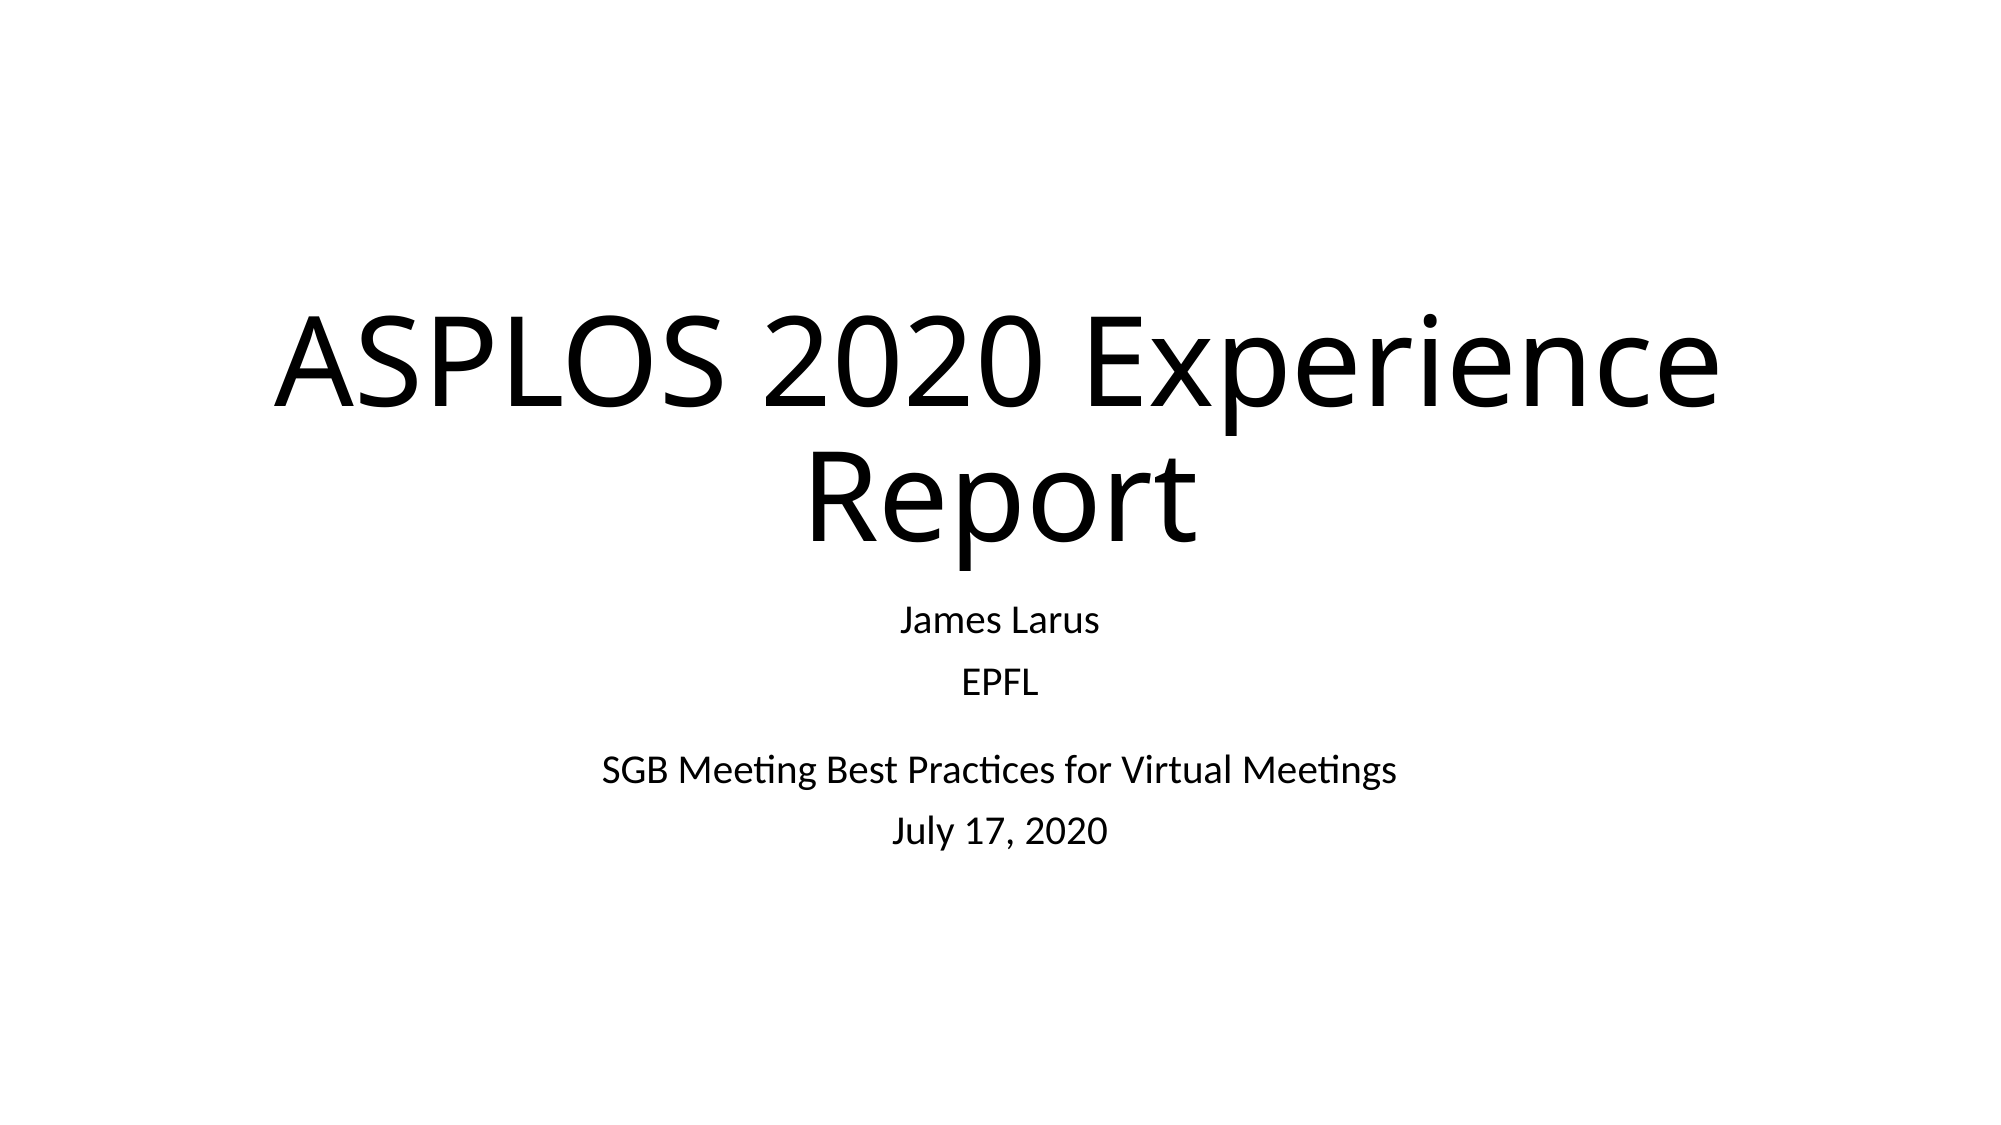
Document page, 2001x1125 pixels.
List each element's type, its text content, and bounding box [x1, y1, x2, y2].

title ASPLOS 2020 Experience Report [249, 184, 1750, 576]
subtitle James Larus EPFL SGB Meeting Best Practices for Virtual Meetings July 17, 2020 [249, 590, 1750, 863]
